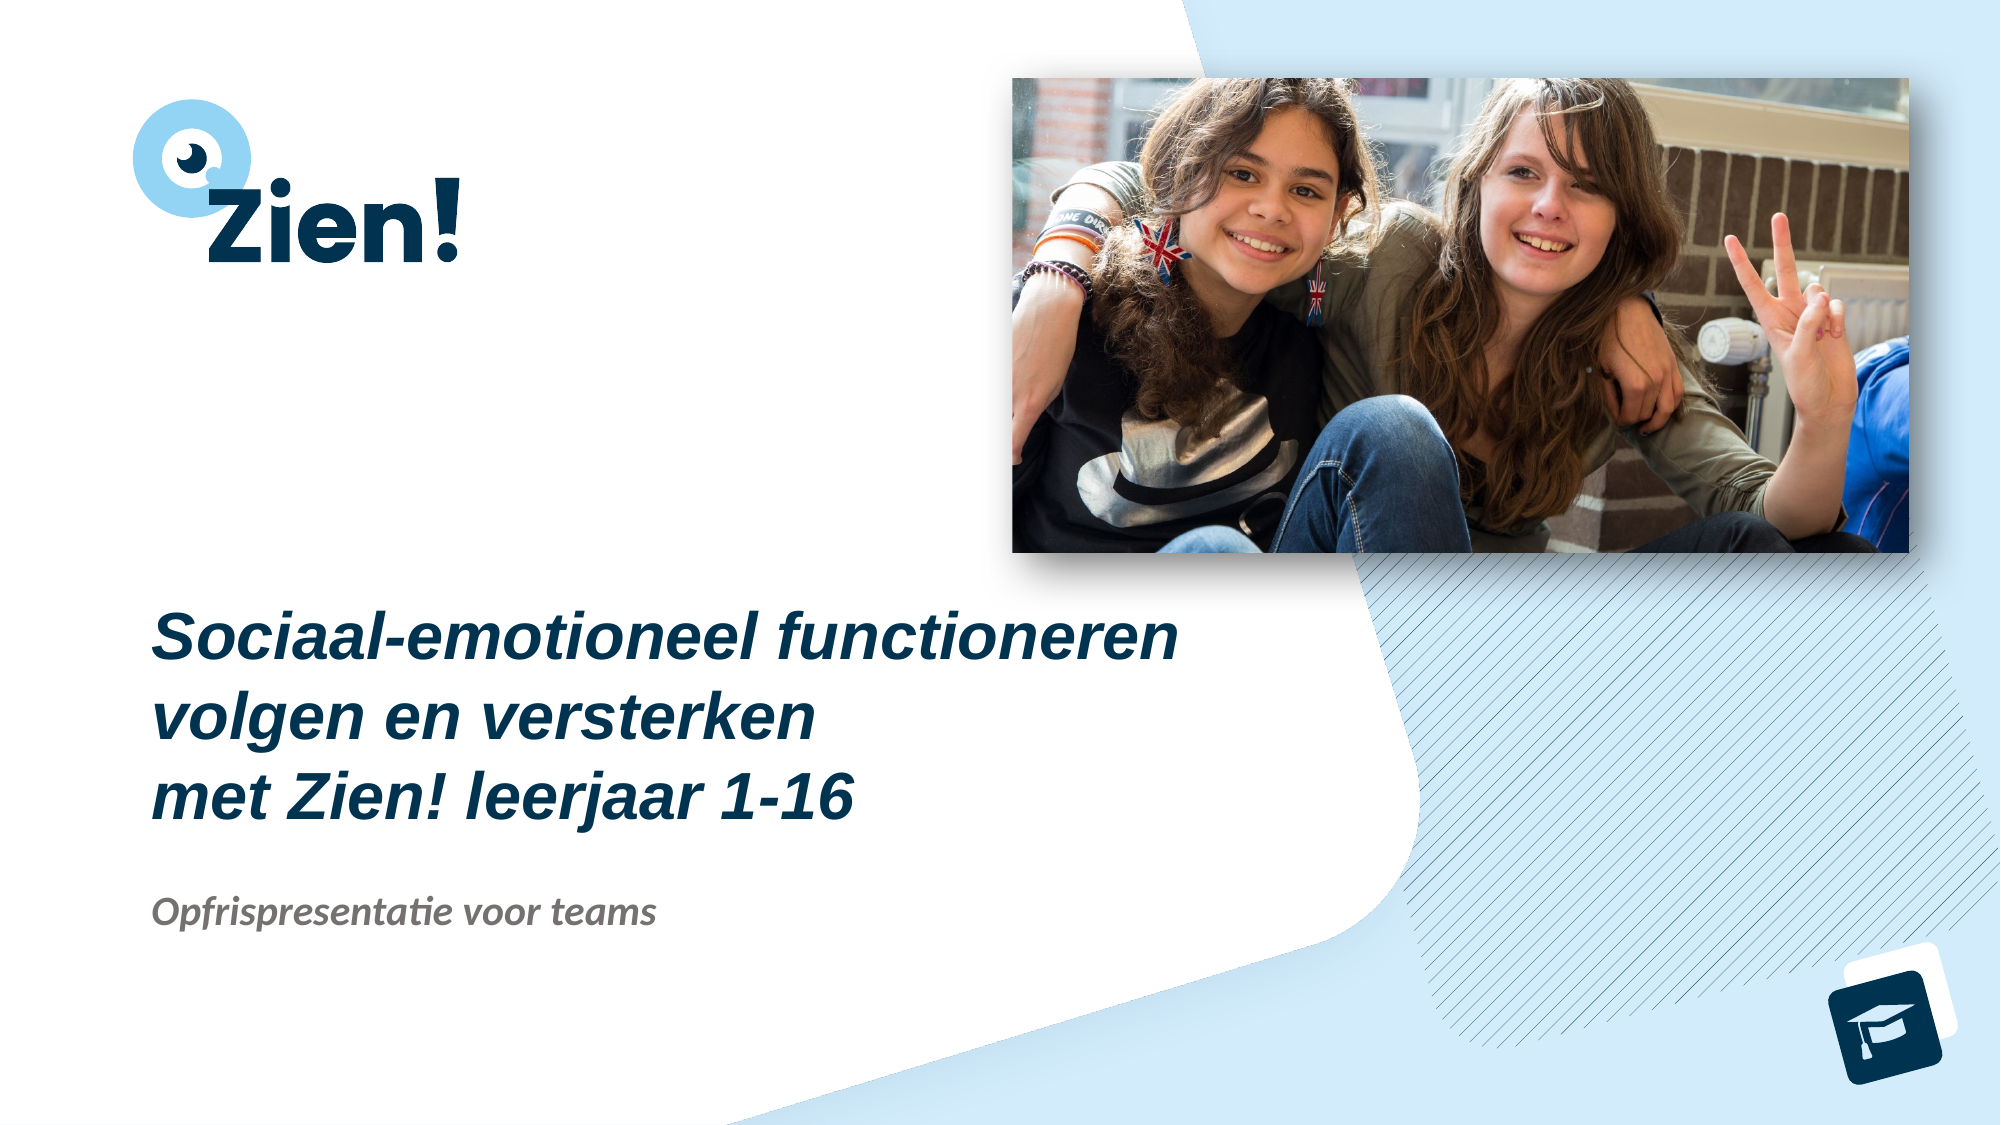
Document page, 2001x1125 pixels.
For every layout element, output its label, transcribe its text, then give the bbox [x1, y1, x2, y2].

picture [0, 0, 1909, 1125]
title Sociaal-emotioneel functioneren volgen en versterken met Zien! leerjaar 1-16 [136, 628, 1947, 841]
list Opfrispresentatie voor teams [136, 882, 1050, 951]
